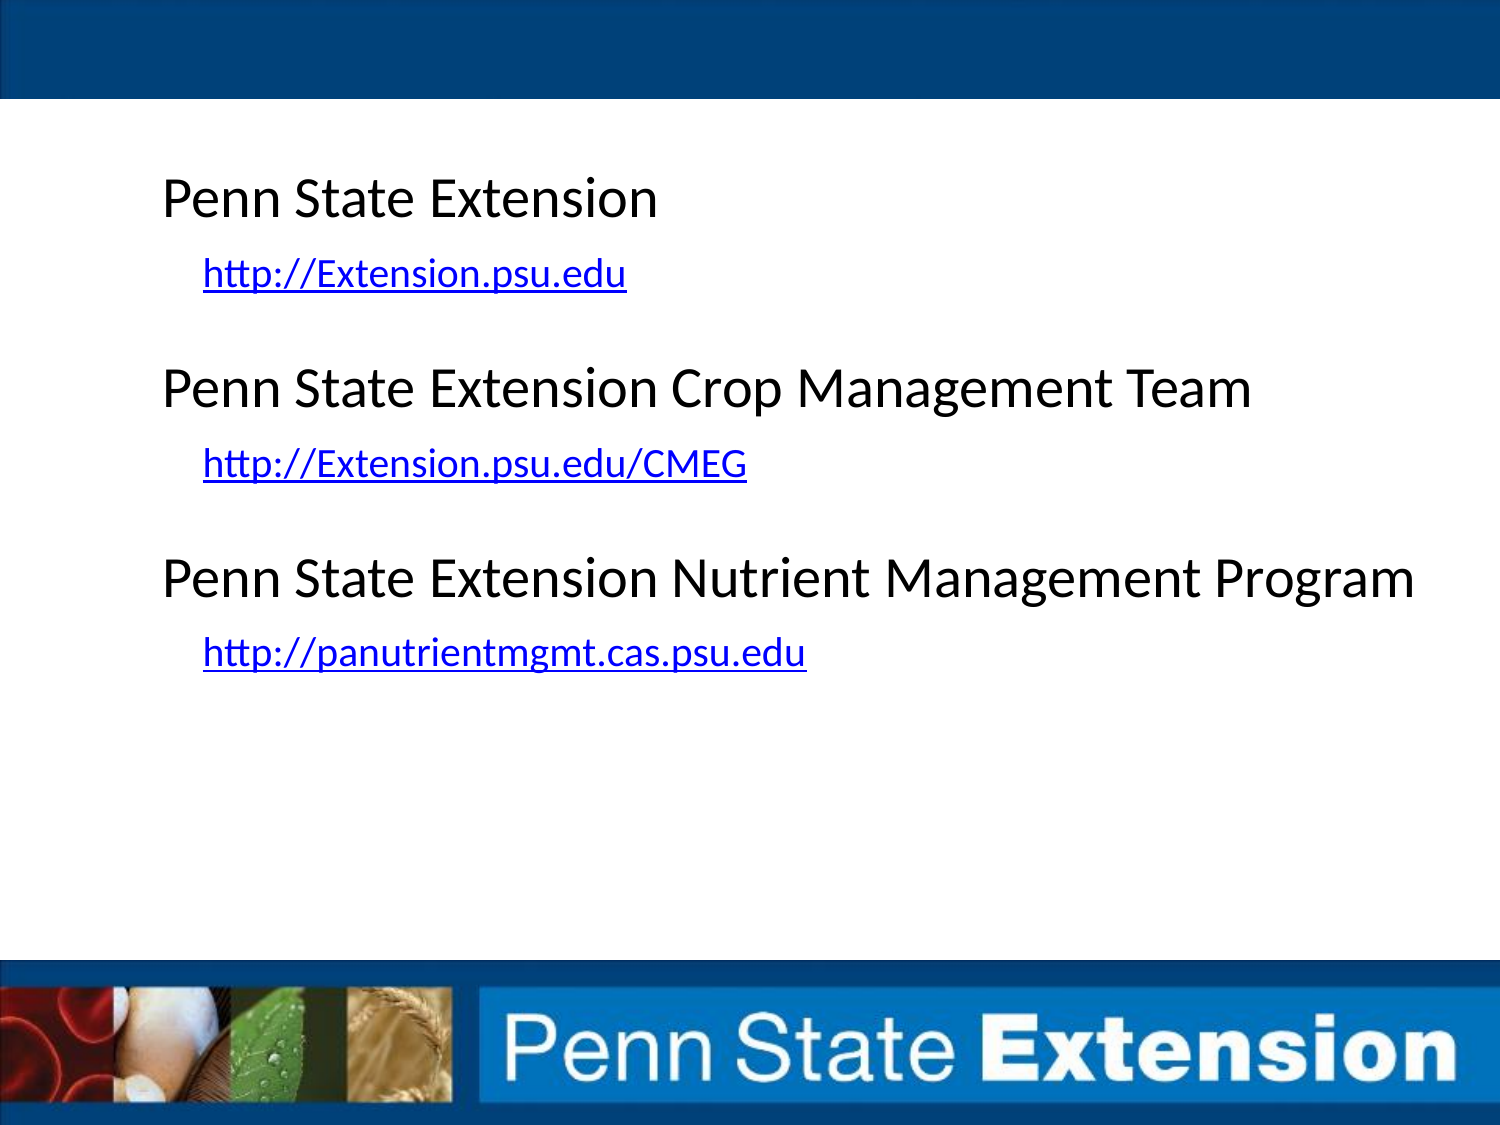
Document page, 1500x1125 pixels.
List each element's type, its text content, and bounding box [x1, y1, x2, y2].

picture [0, 0, 1500, 99]
picture [0, 960, 1500, 1125]
text_box Penn State Extension http://Extension.psu.edu Penn State Extension Crop Management Team http://Extension.psu.edu/CMEG Penn State Extension Nutrient Management Program http://panutrientmgmt.cas.psu.edu [148, 151, 1432, 756]
